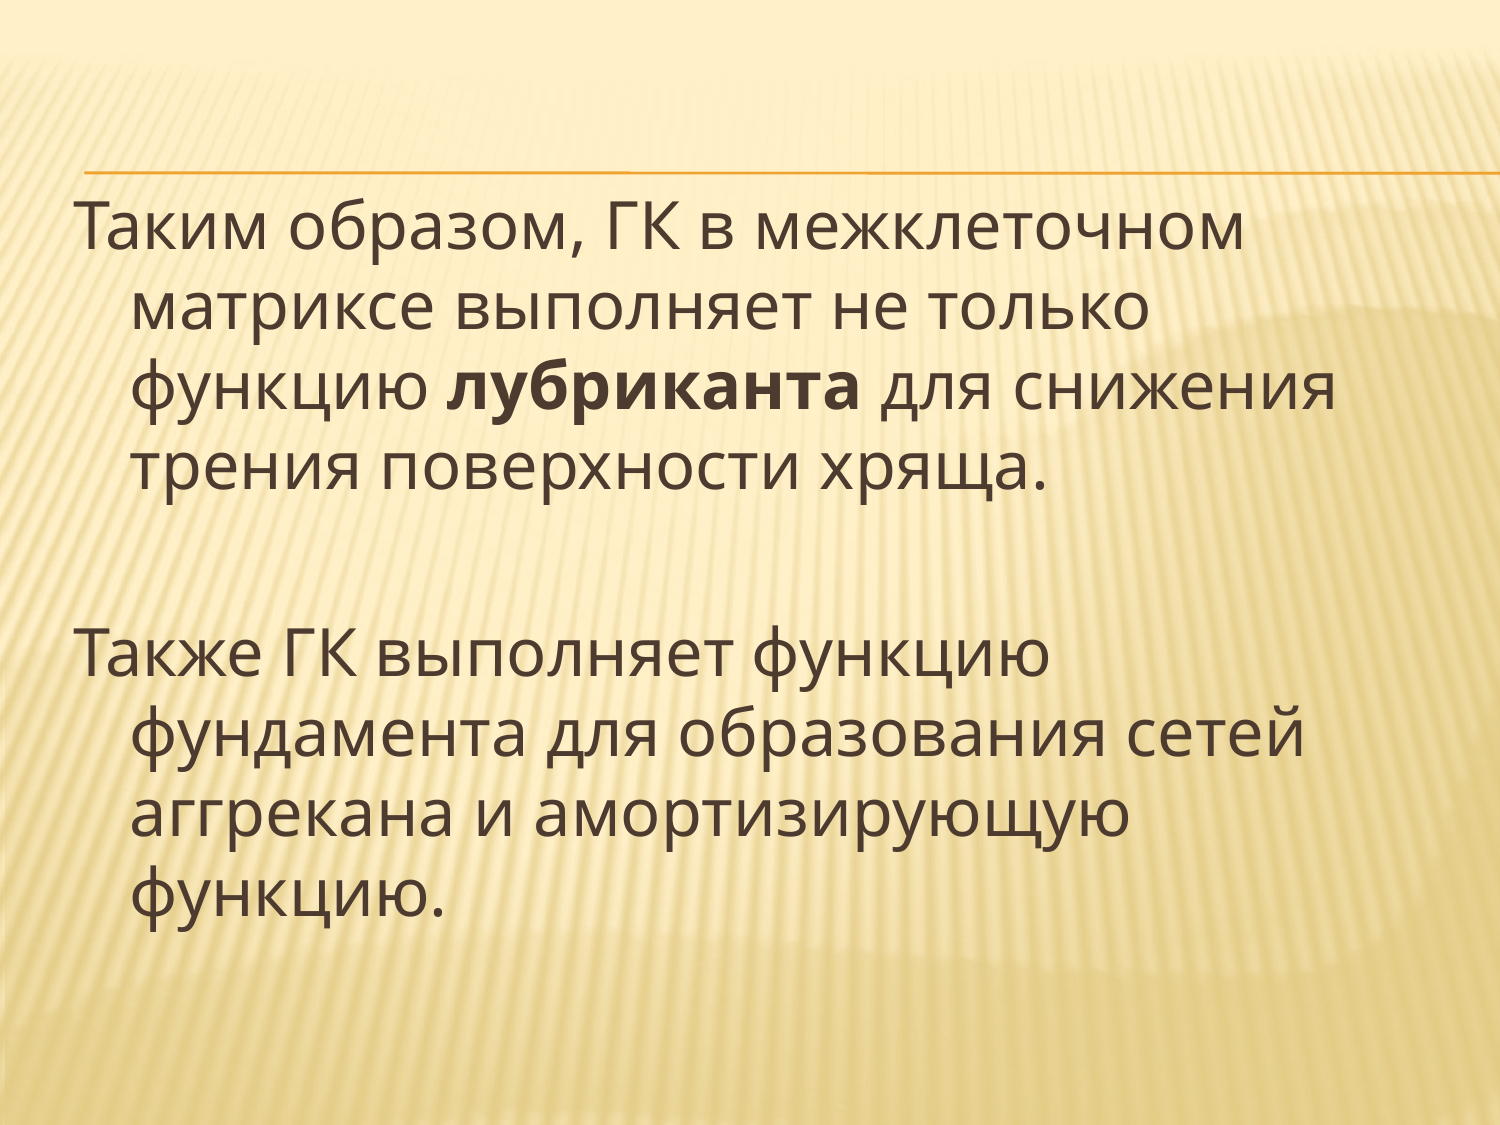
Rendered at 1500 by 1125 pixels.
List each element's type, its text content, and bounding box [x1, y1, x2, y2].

list Таким образом, ГК в межклеточном матриксе выполняет не только функцию лубриканта для снижения трения поверхности хряща. Также ГК выполняет функцию фундамента для образования сетей аггрекана и амортизирующую функцию. [58, 175, 1425, 980]
